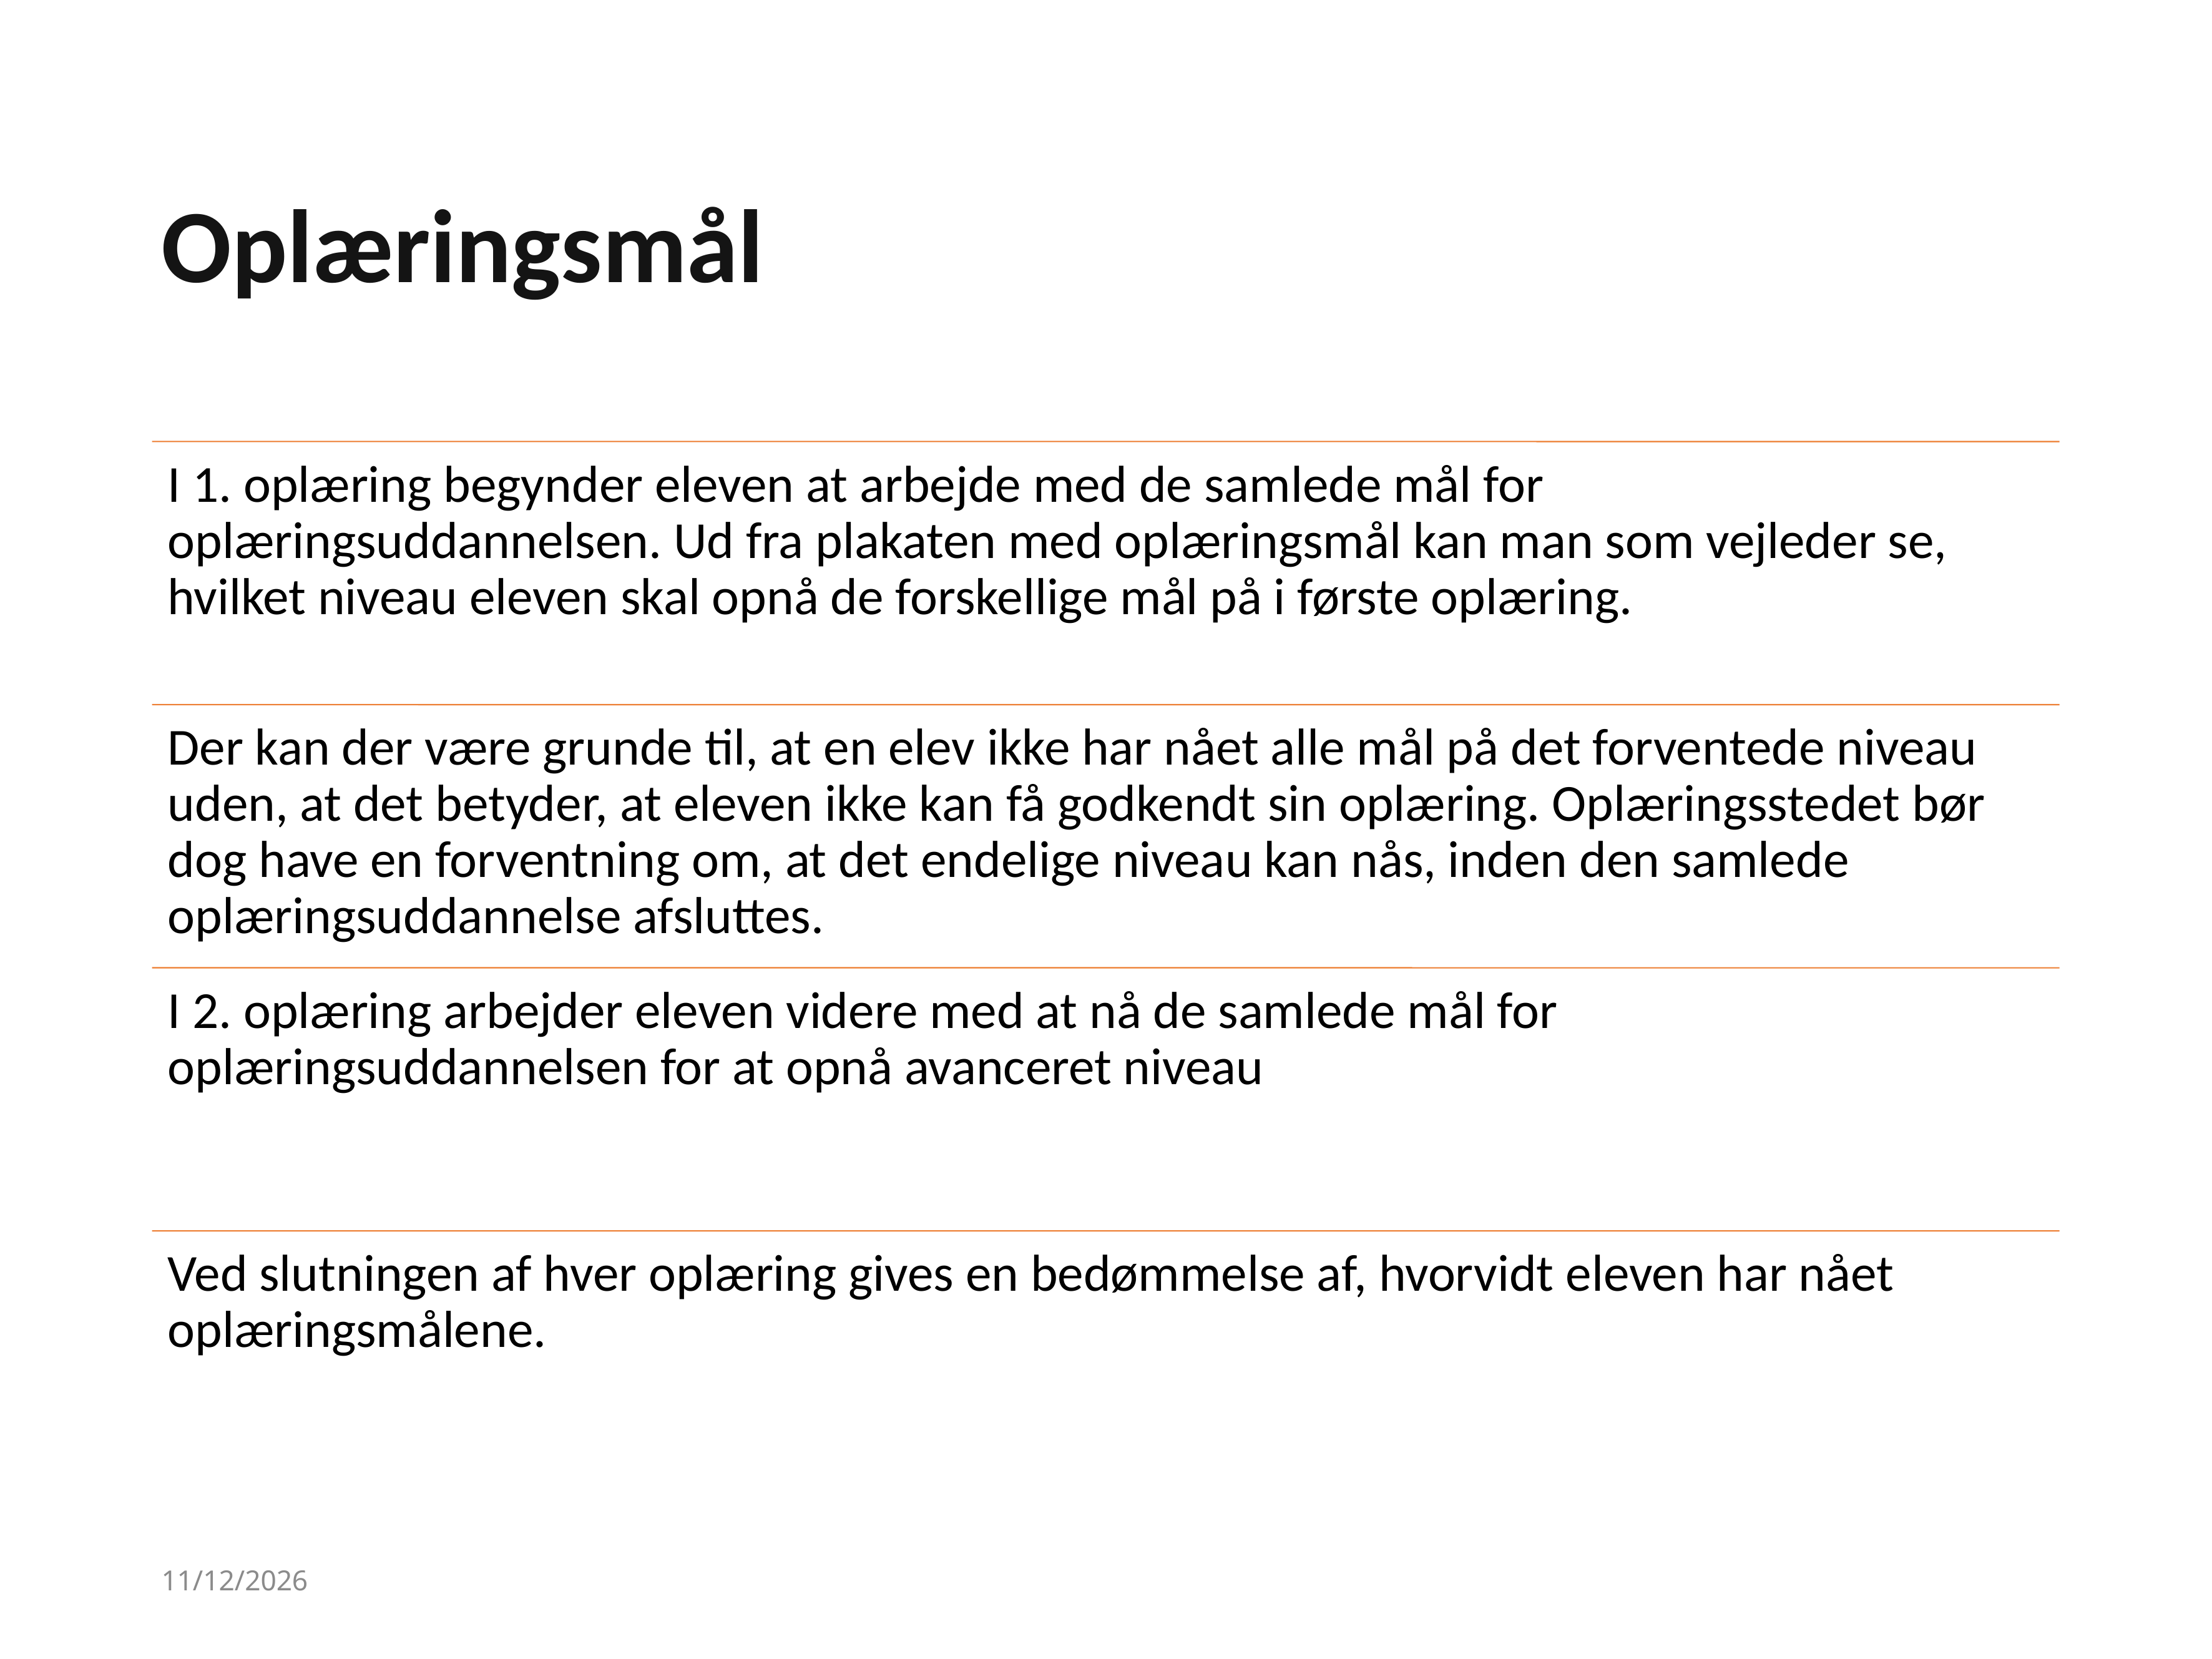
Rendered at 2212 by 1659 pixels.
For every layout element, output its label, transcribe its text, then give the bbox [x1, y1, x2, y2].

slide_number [152, 1537, 650, 1626]
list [152, 441, 2060, 1494]
title Oplæringsmål [152, 88, 2060, 409]
